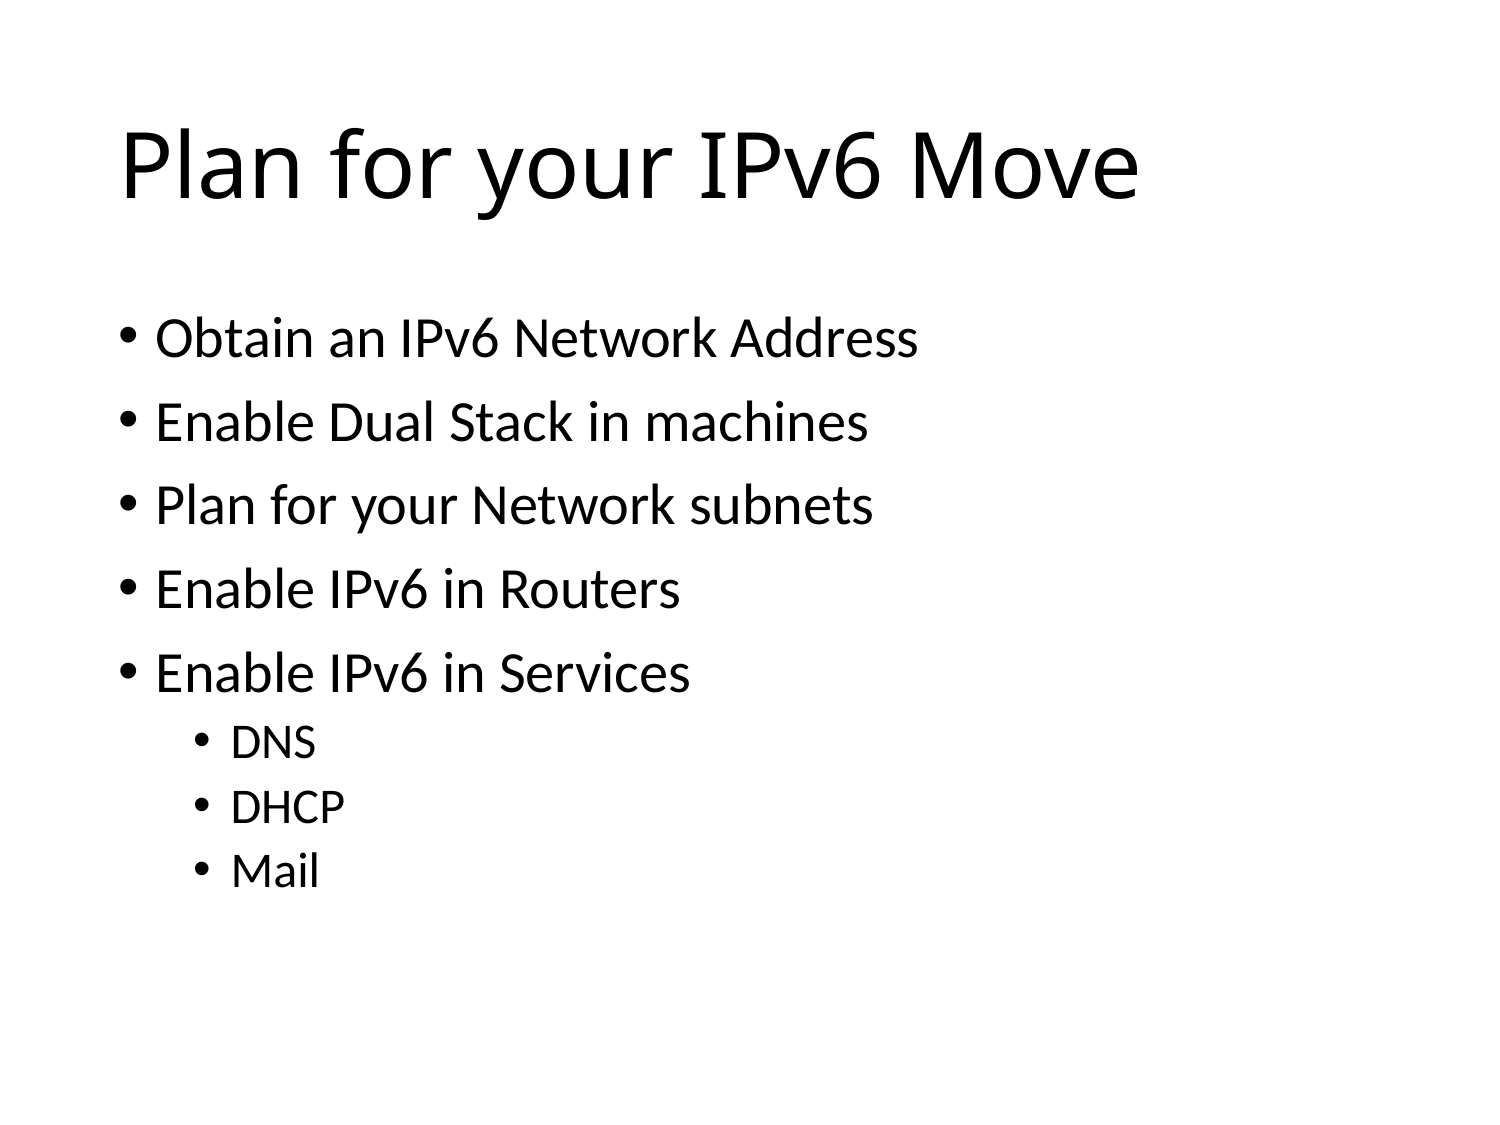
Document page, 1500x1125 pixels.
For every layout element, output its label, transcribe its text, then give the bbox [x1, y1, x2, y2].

title Plan for your IPv6 Move [103, 59, 1397, 278]
list Obtain an IPv6 Network Address Enable Dual Stack in machines Plan for your Network subnets Enable IPv6 in Routers Enable IPv6 in Services DNS DHCP Mail [103, 299, 1397, 1014]
